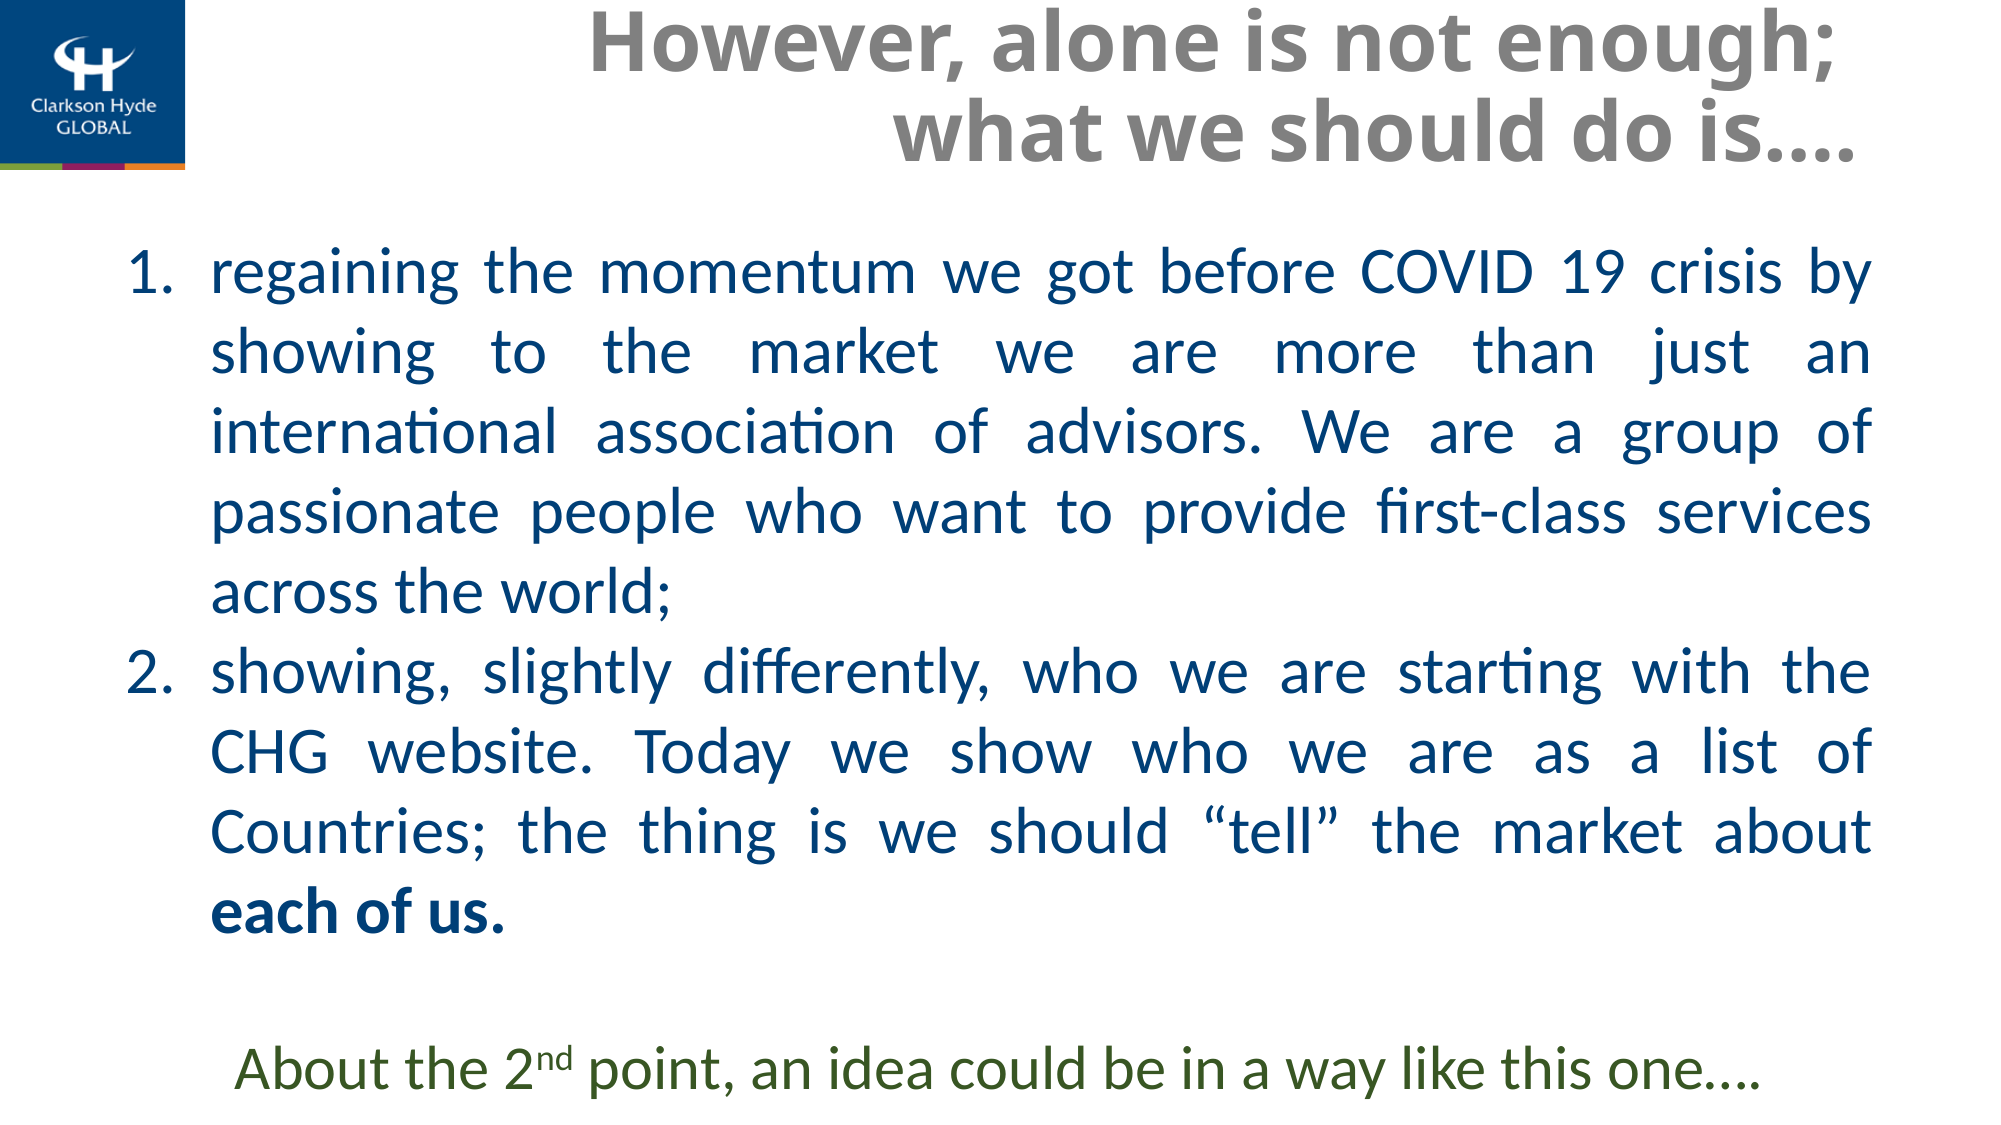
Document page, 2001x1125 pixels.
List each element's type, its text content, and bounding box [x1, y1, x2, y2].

title However, alone is not enough; what we should do is…. [192, 3, 1875, 176]
text_box regaining the momentum we got before COVID 19 crisis by showing to the market we are more than just an international association of advisors. We are a group of passionate people who want to provide first-class services across the world; showing, slightly differently, who we are starting with the CHG website. Today we show who we are as a list of Countries; the thing is we should “tell” the market about each of us. About the 2nd point, an idea could be in a way like this one…. [111, 219, 1889, 1109]
picture [0, 0, 186, 170]
